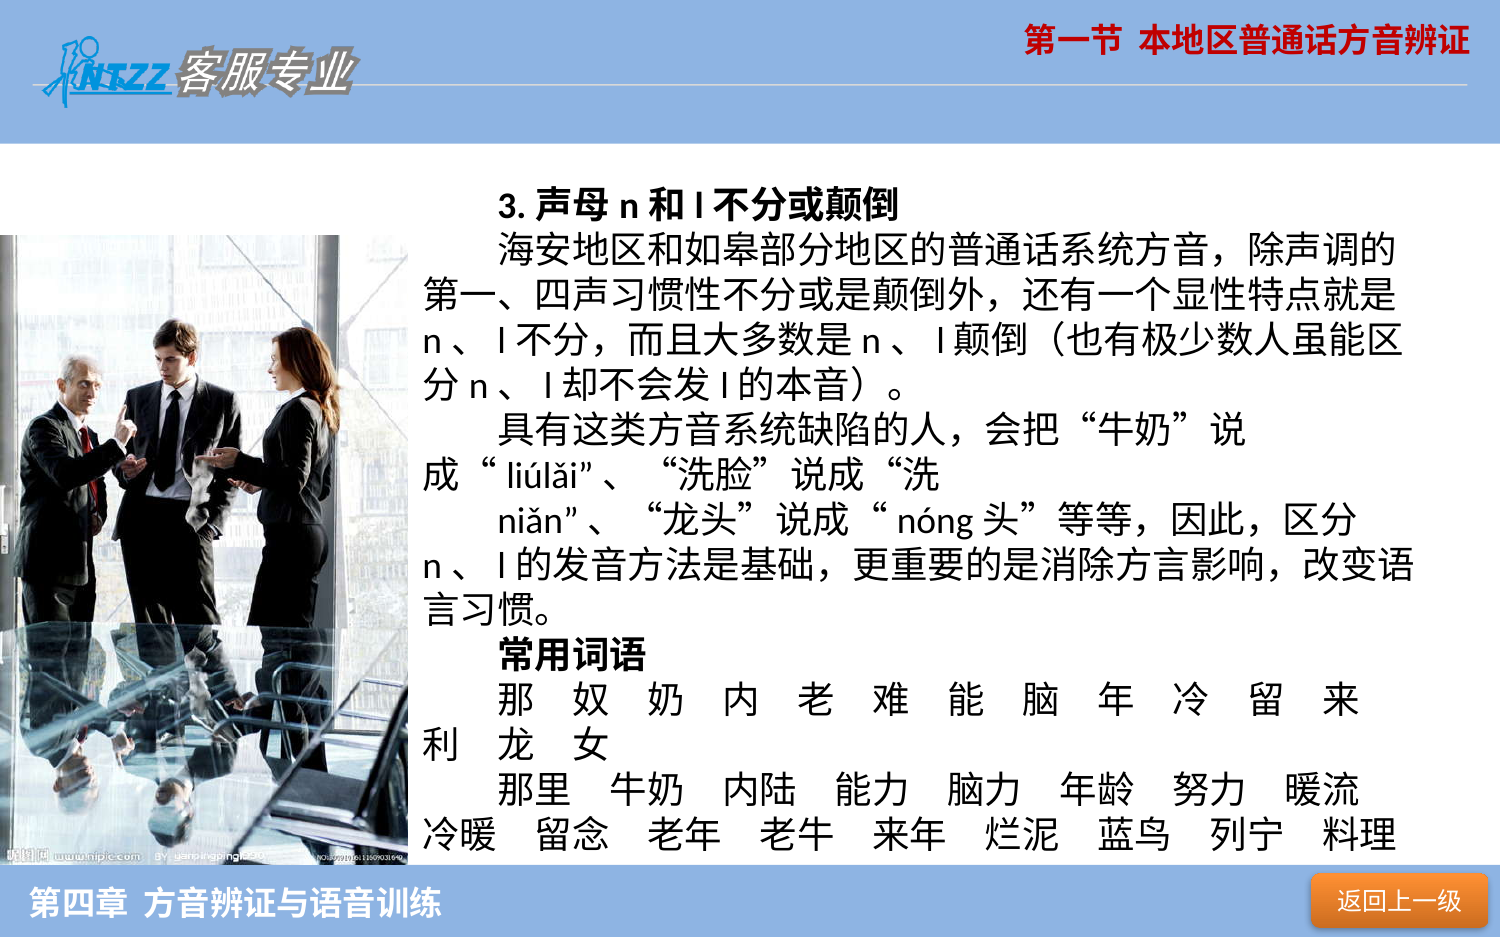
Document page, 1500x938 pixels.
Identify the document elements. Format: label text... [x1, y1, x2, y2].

picture [74, 48, 85, 66]
text_box 第四章 方音辨证与语音训练 [17, 876, 514, 928]
text_box 返回上一级 [1311, 873, 1489, 929]
text_box [0, 0, 1500, 144]
picture [74, 64, 84, 86]
picture [82, 40, 96, 55]
picture [40, 36, 85, 108]
picture [0, 235, 408, 866]
picture [67, 36, 362, 108]
text_box 第一节 本地区普通话方音辨证 [954, 13, 1483, 65]
picture [101, 73, 111, 85]
picture [85, 85, 92, 91]
text_box [0, 864, 1500, 937]
picture [63, 44, 75, 72]
text_box 3.声母n和l不分或颠倒 海安地区和如皋部分地区的普通话系统方音，除声调的第一、四声习惯性不分或是颠倒外，还有一个显性特点就是n、l不分，而且大多数是n、l颠倒（也有极少数人虽能区分n、l却不会发l的本音）。 具有这类方音系统缺陷的人，会把“牛奶”说成“liúlǎi”、“洗脸”说成“洗 niǎn”、“龙头”说成“nóng头”等等，因此，区分n、l的发音方法是基础，更重要的是消除方言影响，改变语言习惯。 常用词语 那 奴 奶 内 老 难 能 脑 年 冷 留 来 利 龙 女 那里 牛奶 内陆 能力 脑力 年龄 努力 暖流 冷暖 留念 老年 老牛 来年 烂泥 蓝鸟 列宁 料理 [407, 173, 1447, 864]
